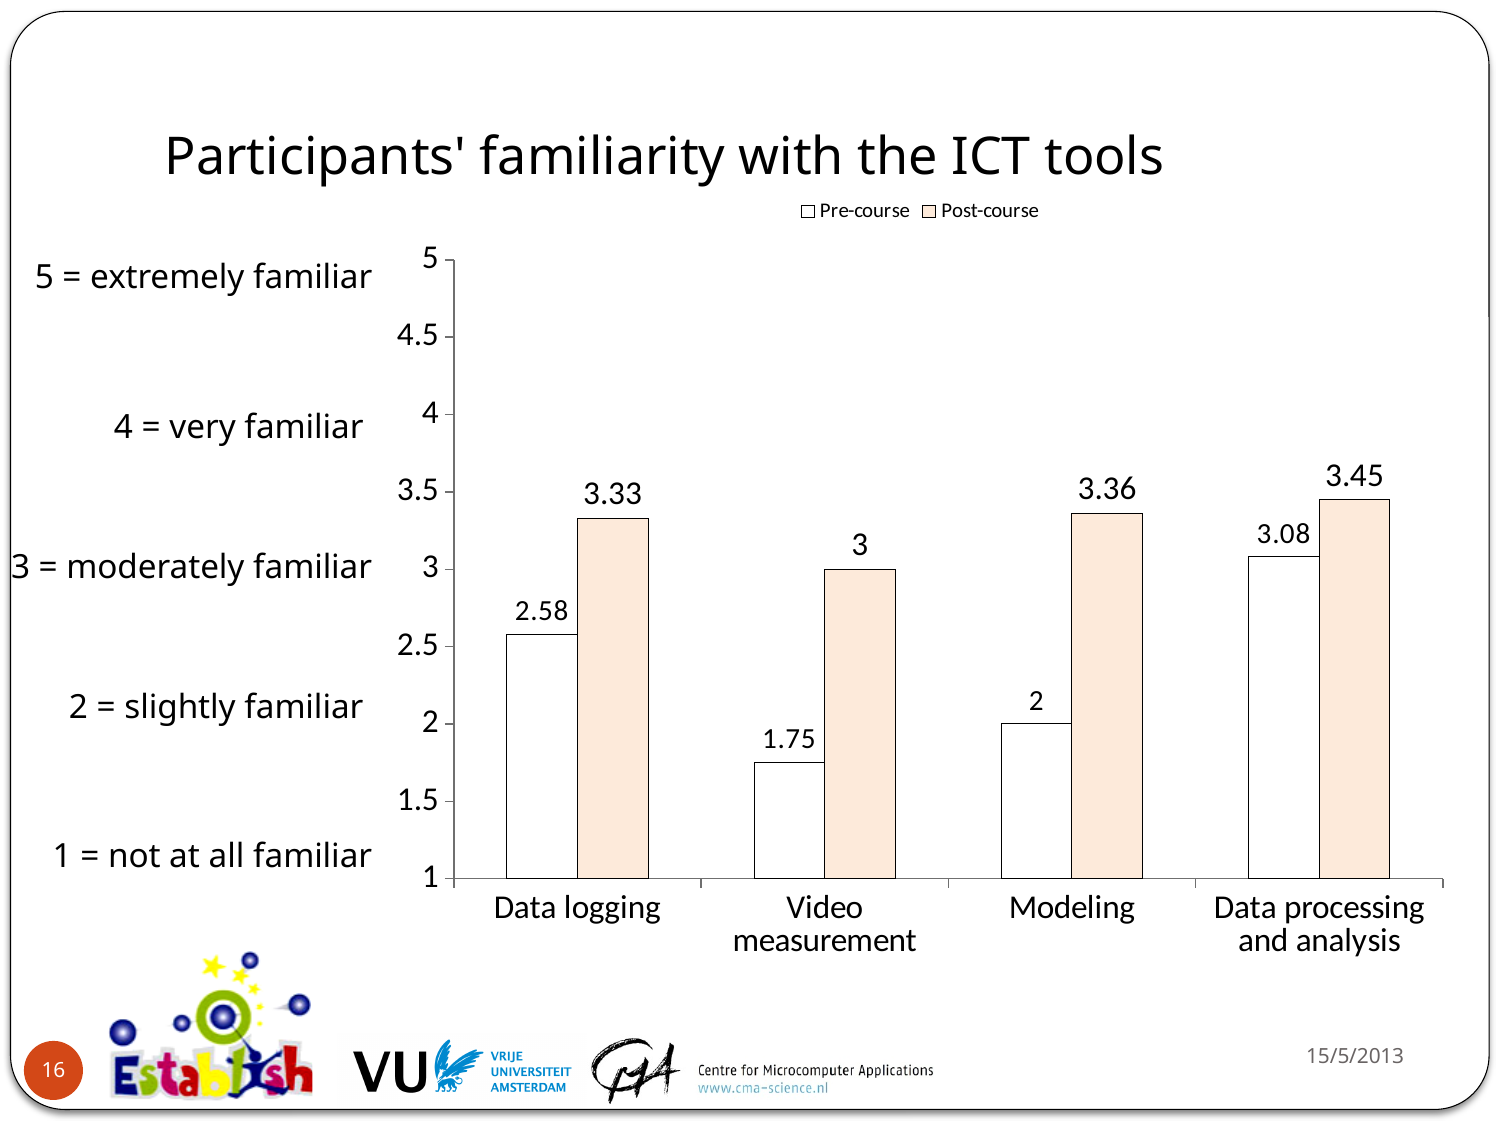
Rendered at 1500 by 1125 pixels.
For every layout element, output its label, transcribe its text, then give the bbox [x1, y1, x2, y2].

chart [374, 184, 1465, 976]
picture [337, 1034, 934, 1108]
footer [150, 1012, 800, 1088]
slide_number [1012, 1015, 1419, 1094]
title Participants' familiarity with the ICT tools [150, 12, 1425, 200]
slide_number 16 [23, 1040, 83, 1100]
text_box 5 = extremely familiar 4 = very familiar 3 = moderately familiar 2 = slightly familiar 1 = not at all familiar [0, 247, 368, 882]
